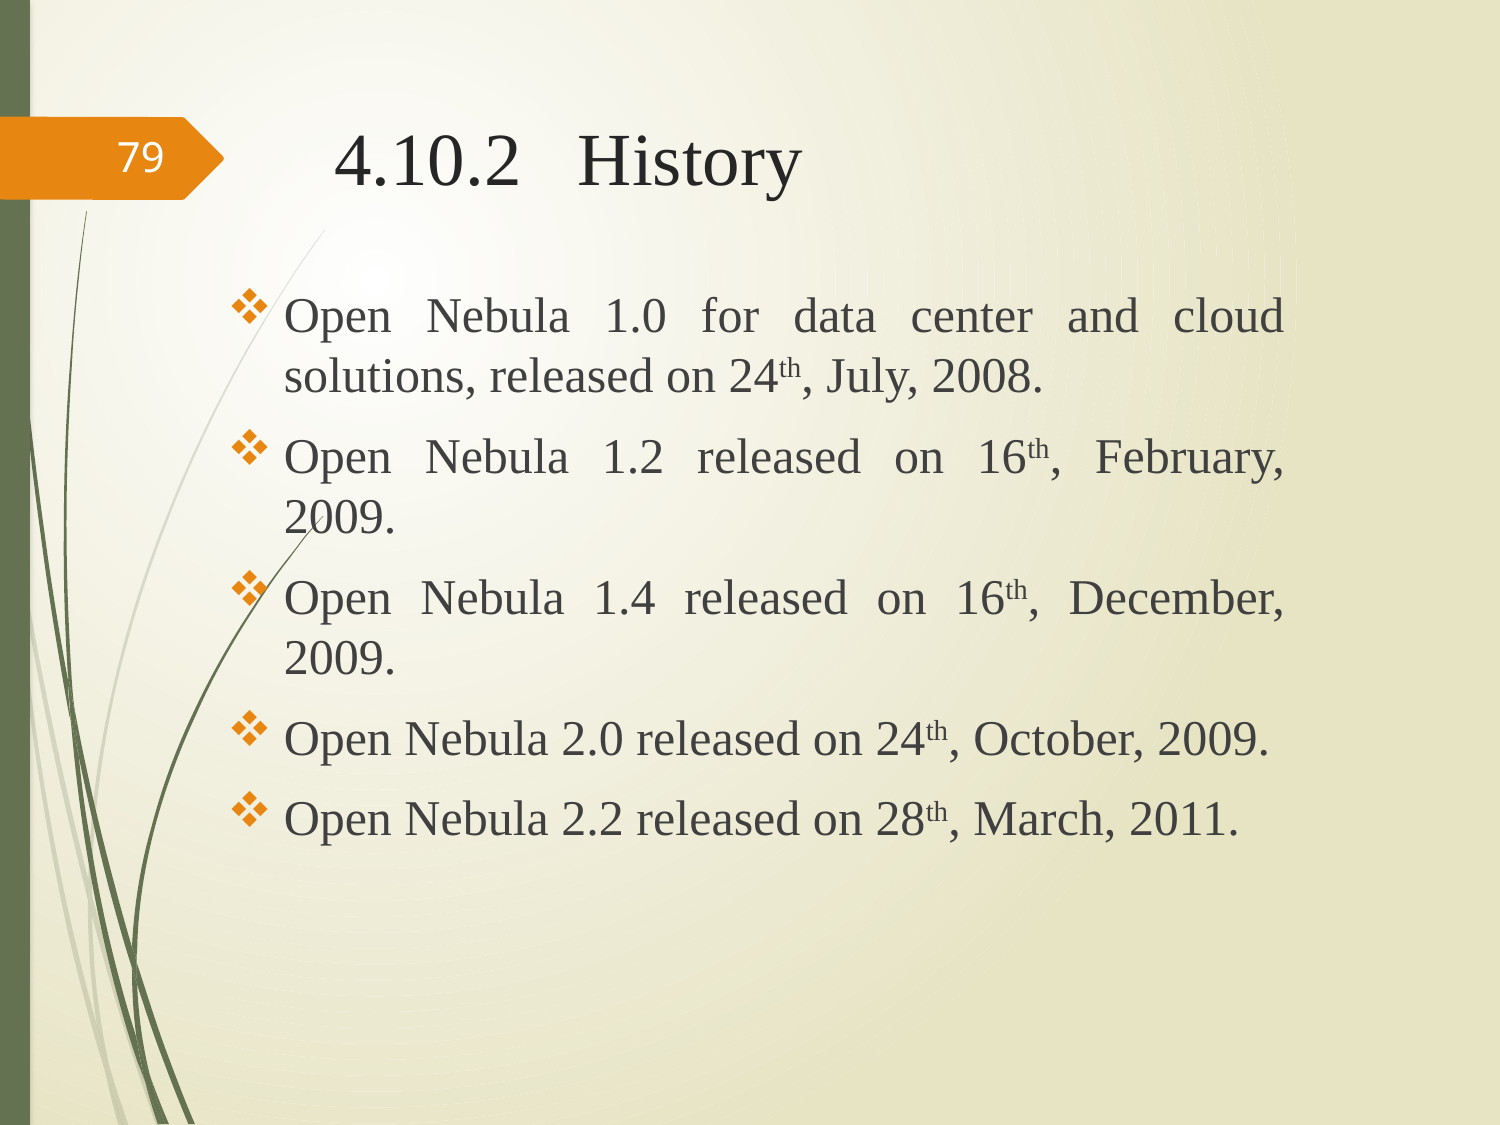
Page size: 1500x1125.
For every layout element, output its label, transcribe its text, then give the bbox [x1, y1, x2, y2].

slide_number 79 [83, 129, 180, 190]
list Open Nebula 1.0 for data center and cloud solutions, released on 24th, July, 2008. Open Nebula 1.2 released on 16th, February, 2009. Open Nebula 1.4 released on 16th, December, 2009. Open Nebula 2.0 released on 24th, October, 2009. Open Nebula 2.2 released on 28th, March, 2011. [212, 275, 1300, 1025]
title 4.10.2 History [319, 102, 1400, 313]
